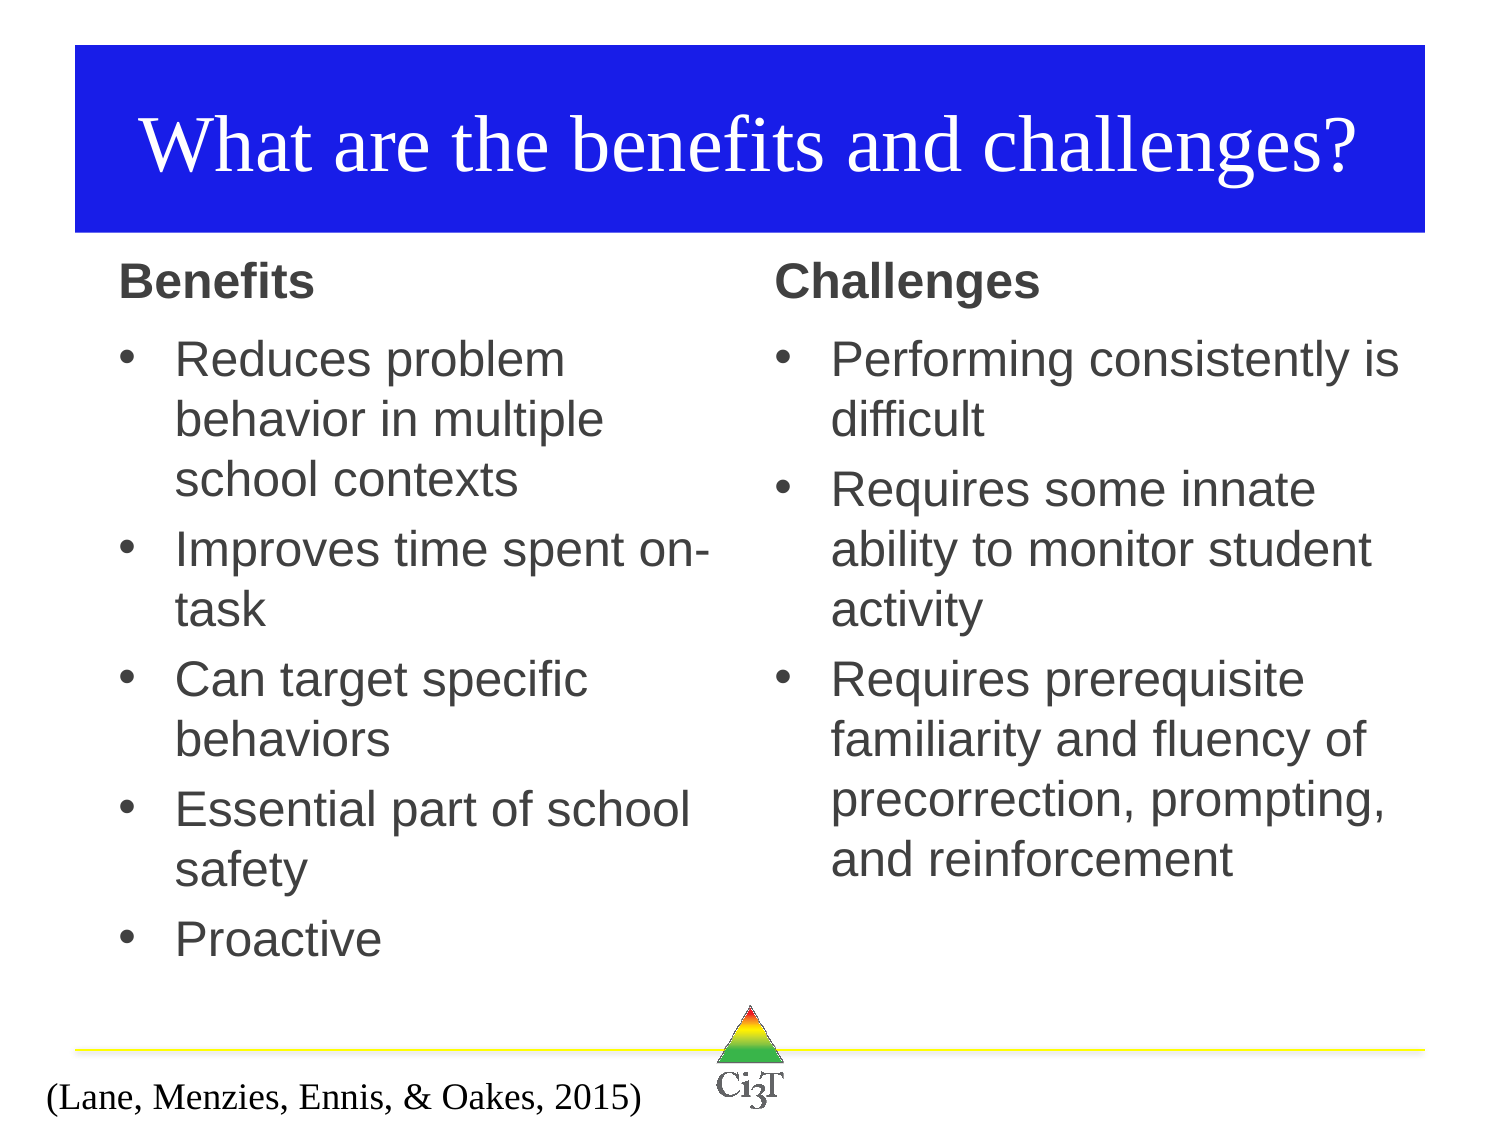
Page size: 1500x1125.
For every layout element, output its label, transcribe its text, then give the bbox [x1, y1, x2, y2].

list Performing consistently is difficult Requires some innate ability to monitor student activity Requires prerequisite familiarity and fluency of precorrection, prompting, and reinforcement [759, 318, 1439, 1015]
list Reduces problem behavior in multiple school contexts Improves time spent on-task Can target specific behaviors Essential part of school safety Proactive [103, 318, 738, 982]
list Benefits [103, 180, 738, 316]
list Challenges [759, 180, 1398, 316]
title What are the benefits and challenges? [75, 45, 1425, 233]
picture [716, 1004, 784, 1064]
text_box (Lane, Menzies, Ennis, & Oakes, 2015) [31, 1064, 1023, 1125]
